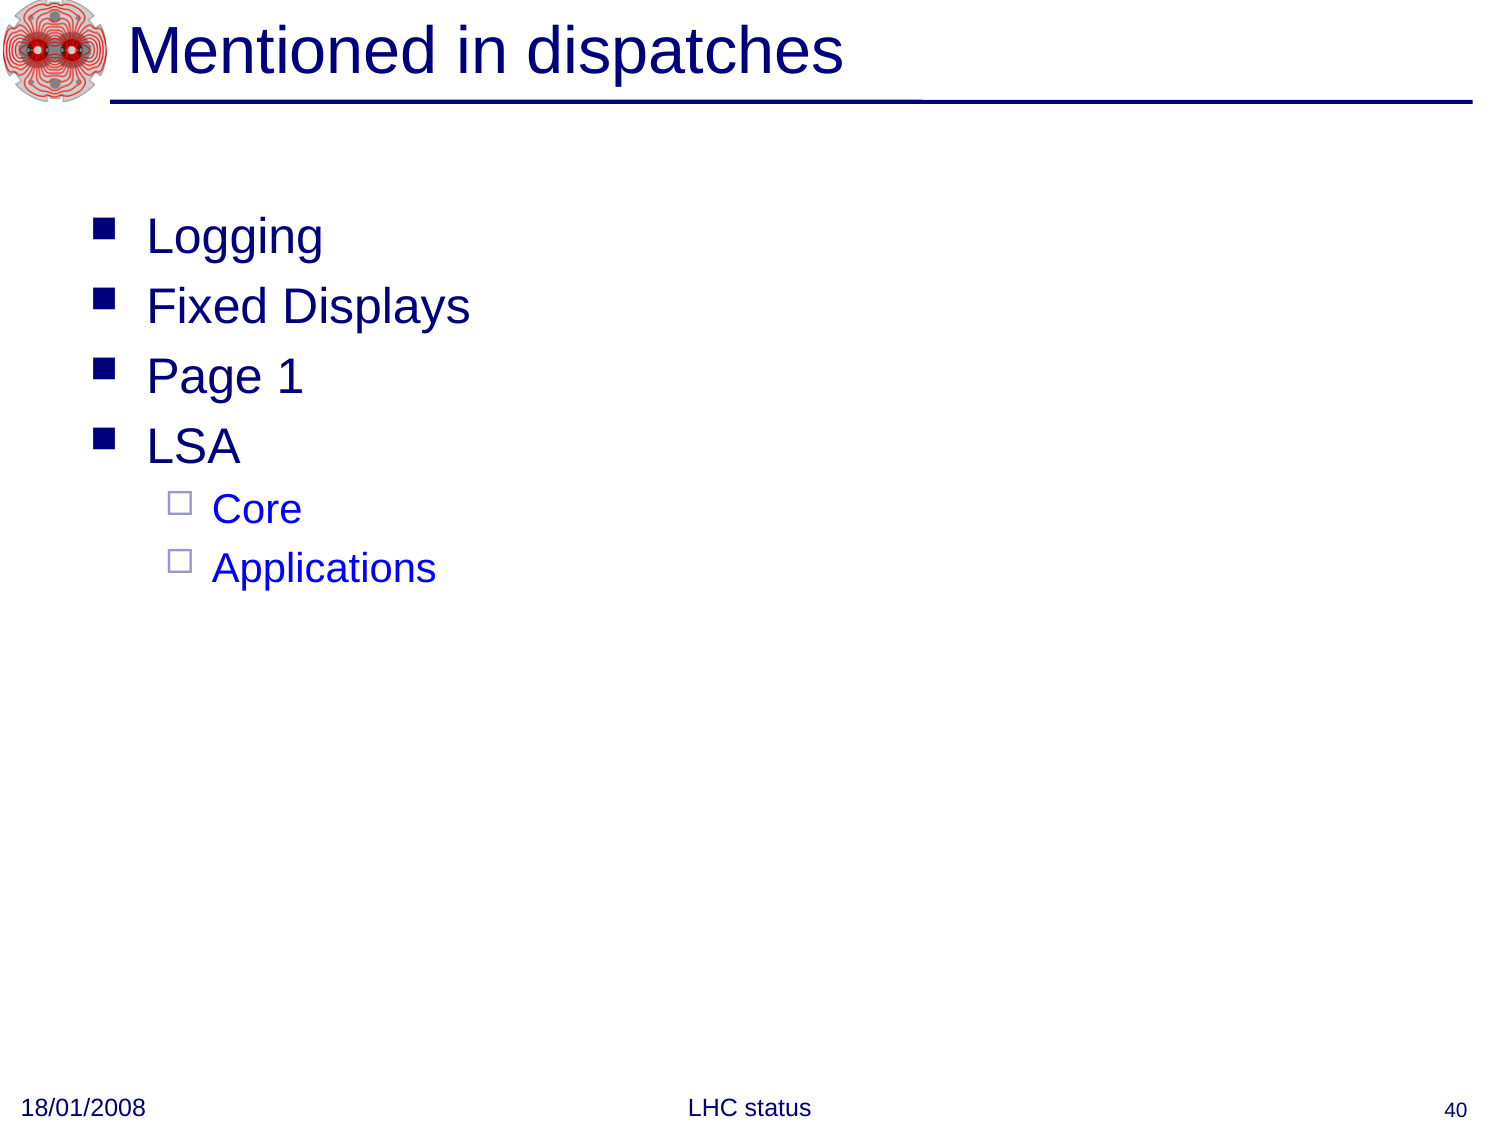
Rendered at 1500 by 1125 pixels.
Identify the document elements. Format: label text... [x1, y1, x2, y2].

list Logging Fixed Displays Page 1 LSA Core Applications [74, 196, 1426, 1036]
slide_number 40 [1131, 1087, 1483, 1125]
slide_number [5, 1085, 356, 1125]
title Mentioned in dispatches [111, 3, 1463, 91]
footer LHC status [512, 1087, 988, 1125]
picture [0, 0, 108, 103]
